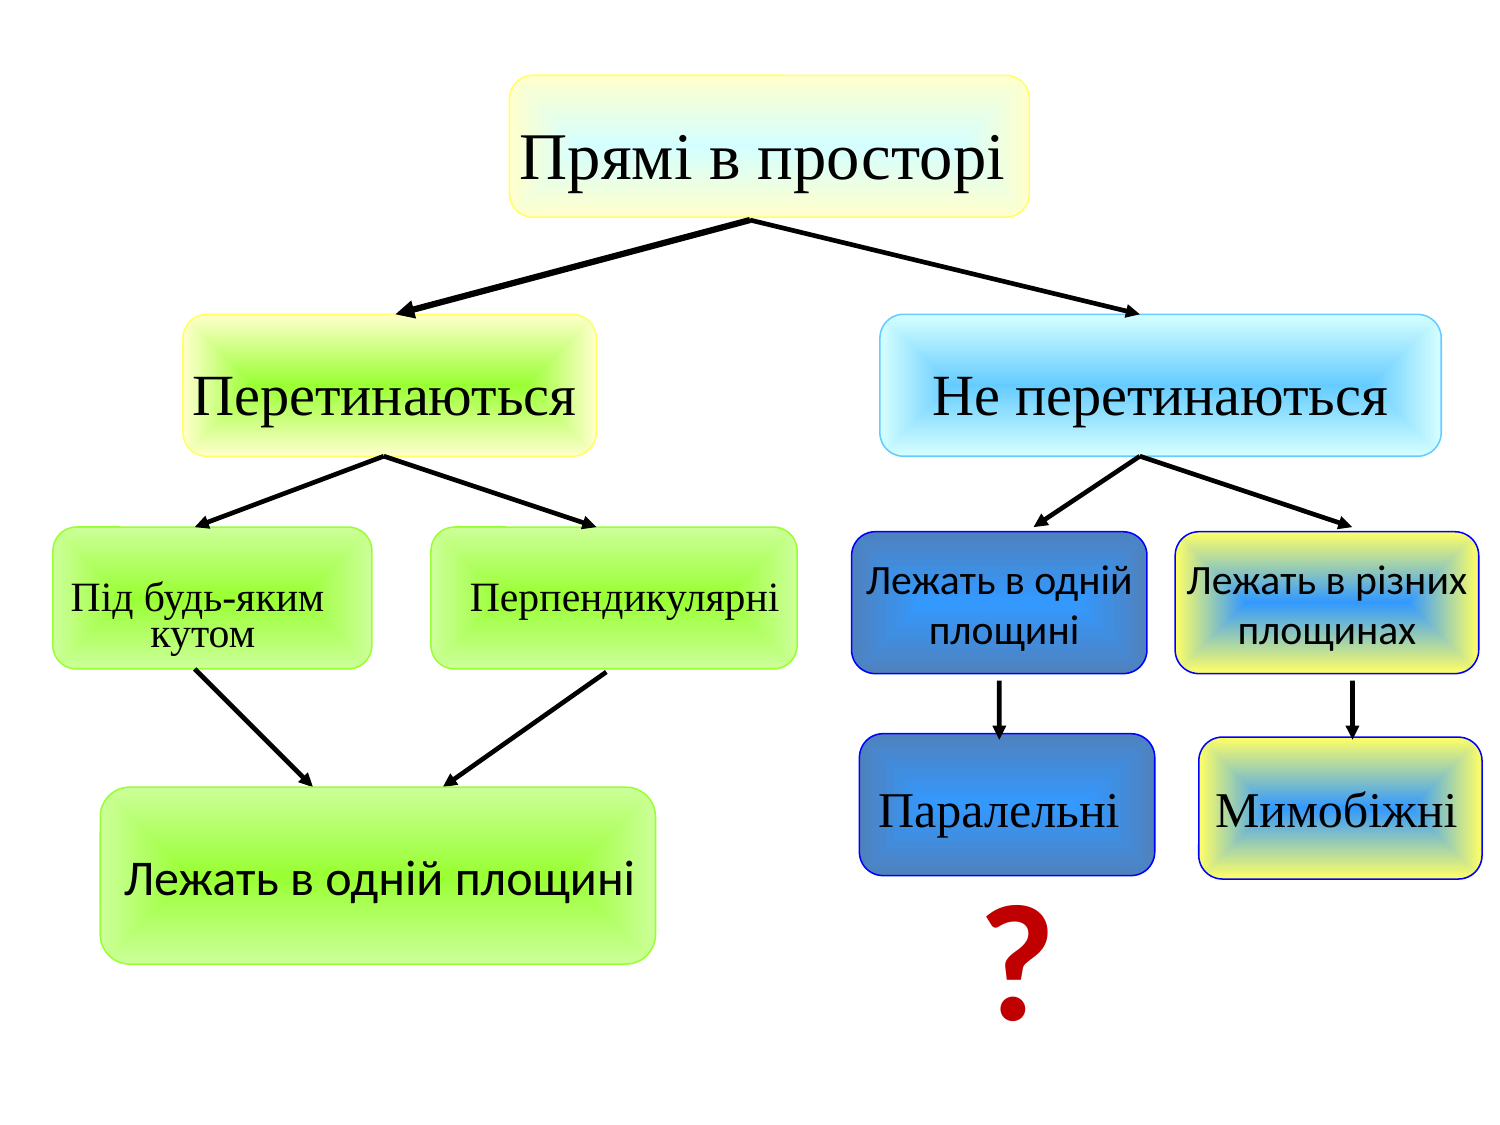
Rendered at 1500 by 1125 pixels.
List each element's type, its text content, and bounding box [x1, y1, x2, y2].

text_box [183, 314, 597, 350]
text_box [993, 680, 1006, 740]
text_box [442, 671, 607, 787]
text_box [509, 75, 1030, 218]
text_box [749, 219, 1140, 318]
text_box [395, 219, 750, 318]
text_box [879, 314, 1442, 457]
text_box Перетинаються [177, 350, 606, 435]
text_box [430, 527, 798, 669]
text_box Прямі в просторі [504, 105, 1021, 201]
text_box Не перетинаються [918, 350, 1404, 435]
text_box [1346, 680, 1359, 740]
text_box Під будь-яким кутом [55, 562, 340, 663]
text_box [1139, 456, 1353, 530]
text_box Лежать в одній площині [851, 531, 1147, 674]
text_box Перпендикулярні [455, 562, 806, 628]
text_box [52, 527, 372, 669]
text_box [383, 456, 597, 530]
text_box [194, 456, 383, 529]
text_box Мимобіжні [1200, 770, 1486, 845]
text_box [1198, 737, 1483, 880]
text_box ? [963, 845, 1117, 1061]
text_box Паралельні [863, 770, 1183, 845]
text_box Лежать в різних площинах [1175, 531, 1479, 674]
text_box [194, 668, 313, 787]
text_box [859, 733, 1155, 876]
text_box [183, 435, 597, 457]
text_box Лежать в одній площині [100, 787, 656, 965]
text_box [1033, 456, 1139, 528]
